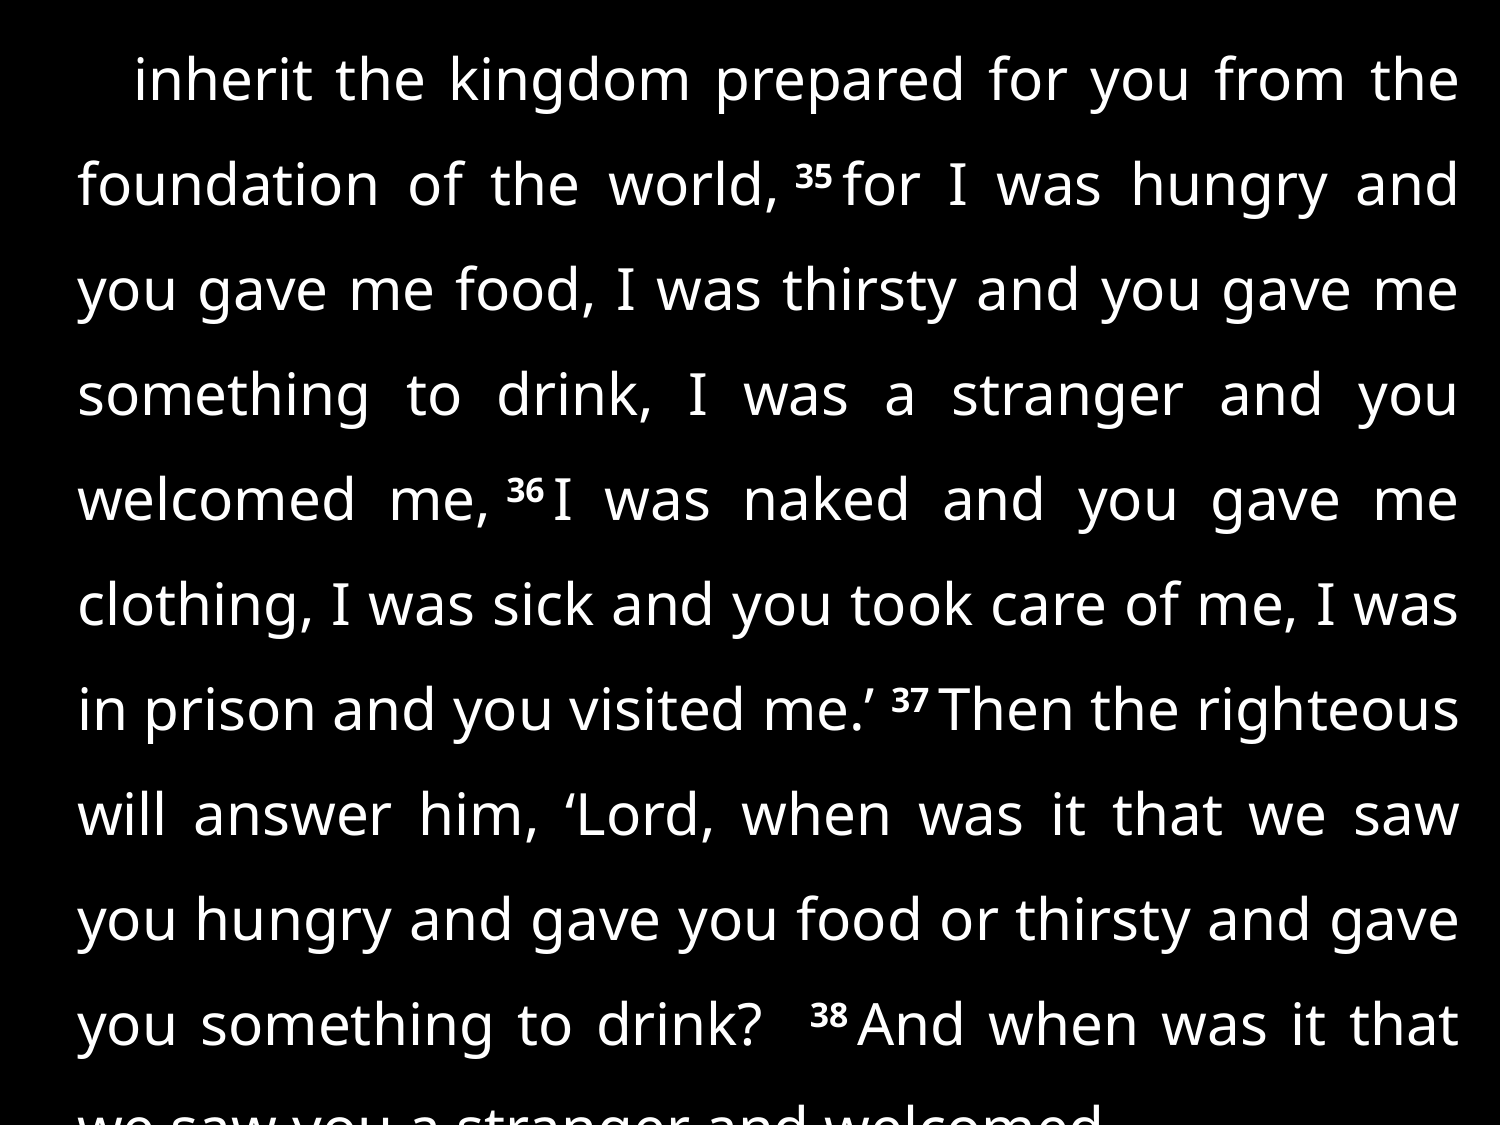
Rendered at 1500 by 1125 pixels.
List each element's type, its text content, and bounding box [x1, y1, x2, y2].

text_box inherit the kingdom prepared for you from the foundation of the world, 35 for I was hungry and you gave me food, I was thirsty and you gave me something to drink, I was a stranger and you welcomed me, 36 I was naked and you gave me clothing, I was sick and you took care of me, I was in prison and you visited me.’ 37 Then the righteous will answer him, ‘Lord, when was it that we saw you hungry and gave you food or thirsty and gave you something to drink? 38 And when was it that we saw you a stranger and welcomed . . . [62, 0, 1475, 1125]
